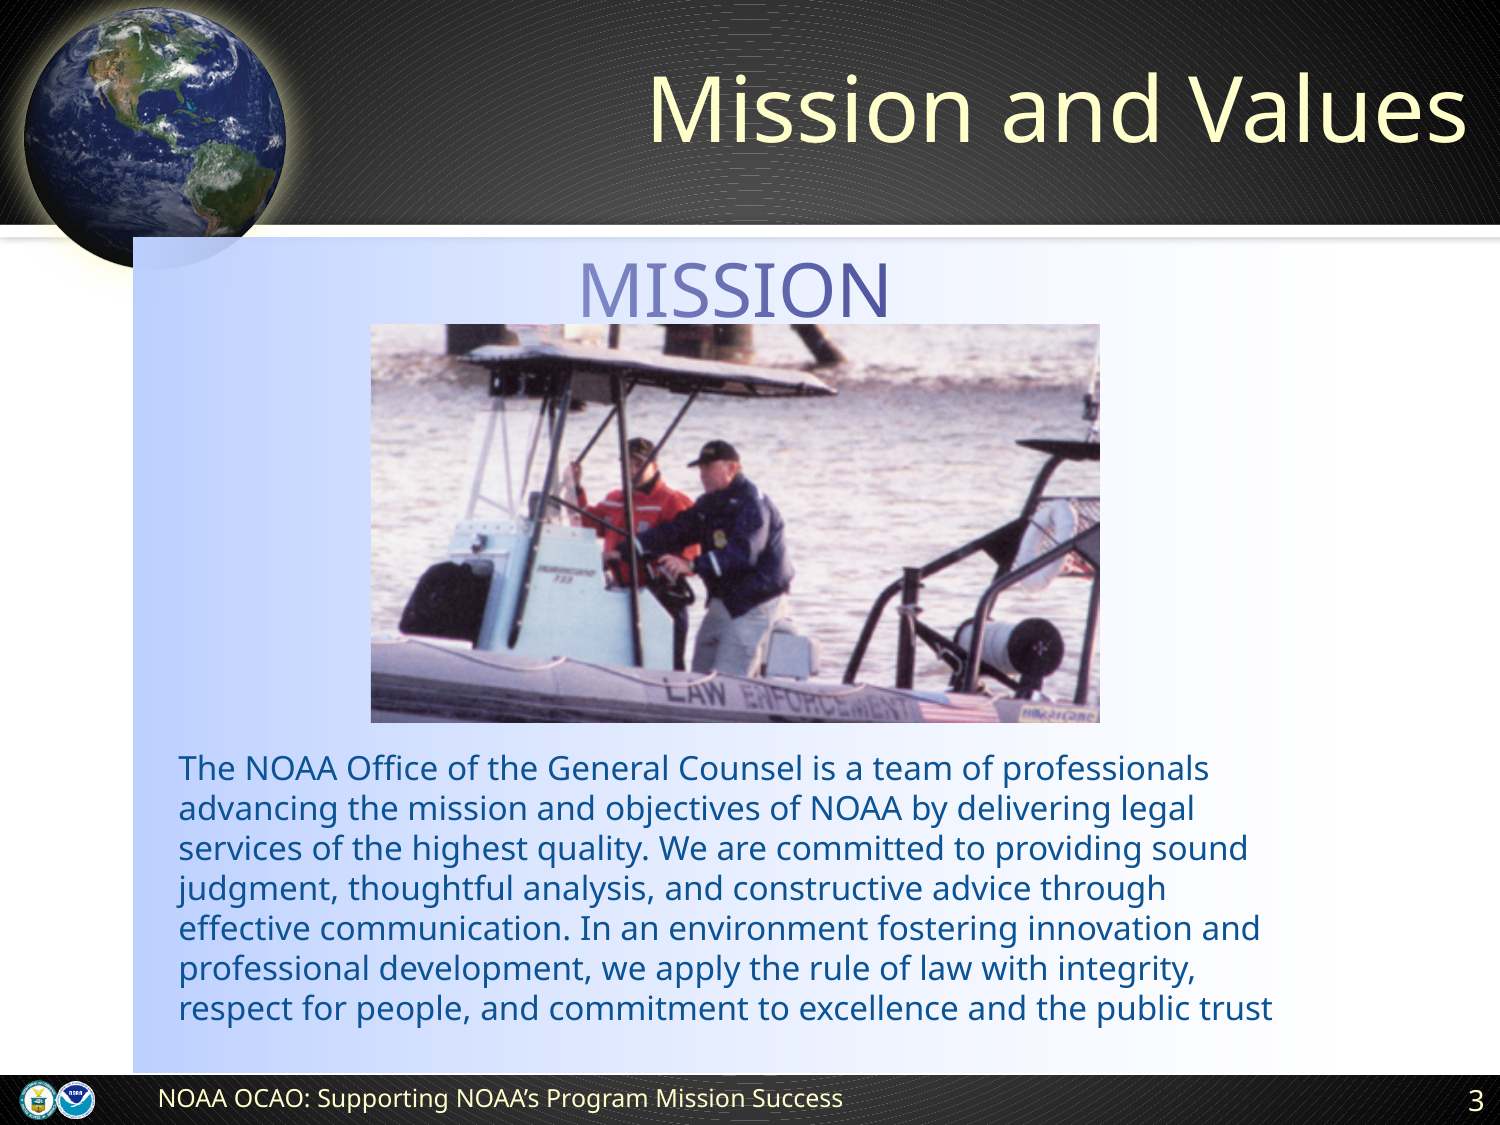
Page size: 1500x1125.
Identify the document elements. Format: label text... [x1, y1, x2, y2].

footer NOAA OCAO: Supporting NOAA’s Program Mission Success [0, 1074, 1149, 1125]
title Mission and Values [249, 0, 1500, 226]
picture [0, 0, 1500, 1074]
picture [370, 324, 1101, 723]
slide_number 3 [1149, 1074, 1500, 1125]
list The NOAA Office of the General Counsel is a team of professionals advancing the mission and objectives of NOAA by delivering legal services of the highest quality. We are committed to providing sound judgment, thoughtful analysis, and constructive advice through effective communication. In an environment fostering innovation and professional development, we apply the rule of law with integrity, respect for people, and commitment to excellence and the public trust [133, 237, 1338, 1074]
